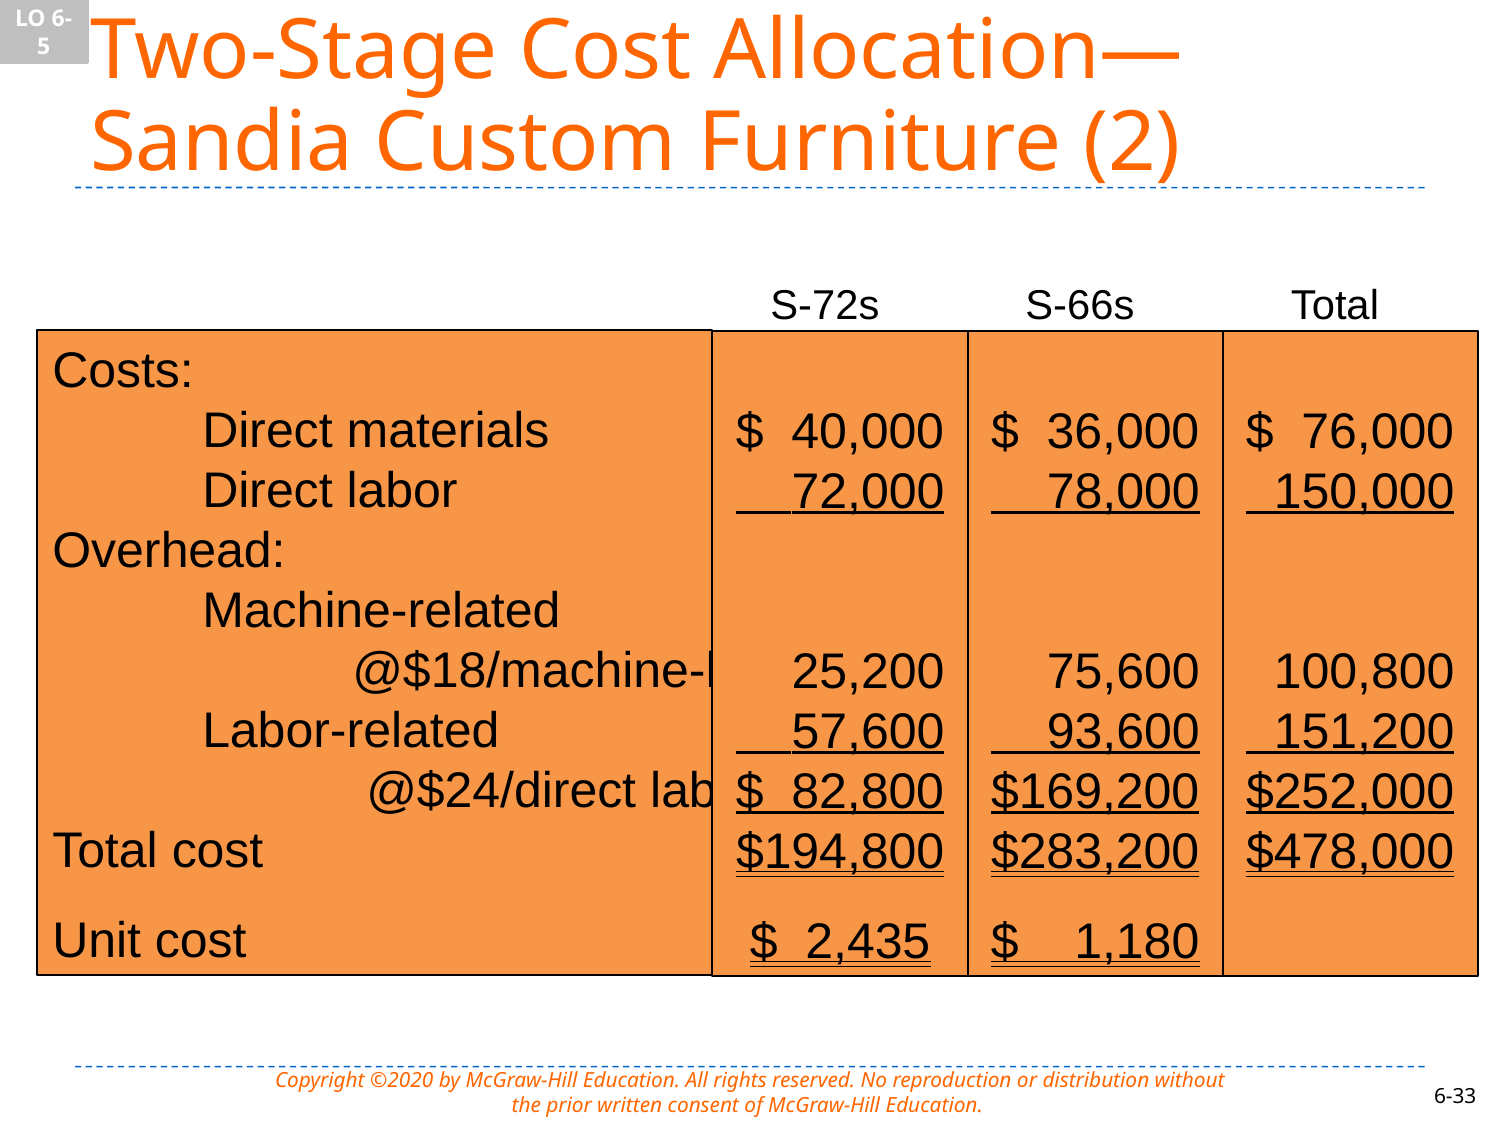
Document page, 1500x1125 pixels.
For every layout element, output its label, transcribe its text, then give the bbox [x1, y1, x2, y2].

text_box LO 6-5 [0, 0, 89, 64]
title Two-Stage Cost Allocation— Sandia Custom Furniture (2) [75, 44, 1425, 195]
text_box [37, 269, 1478, 977]
